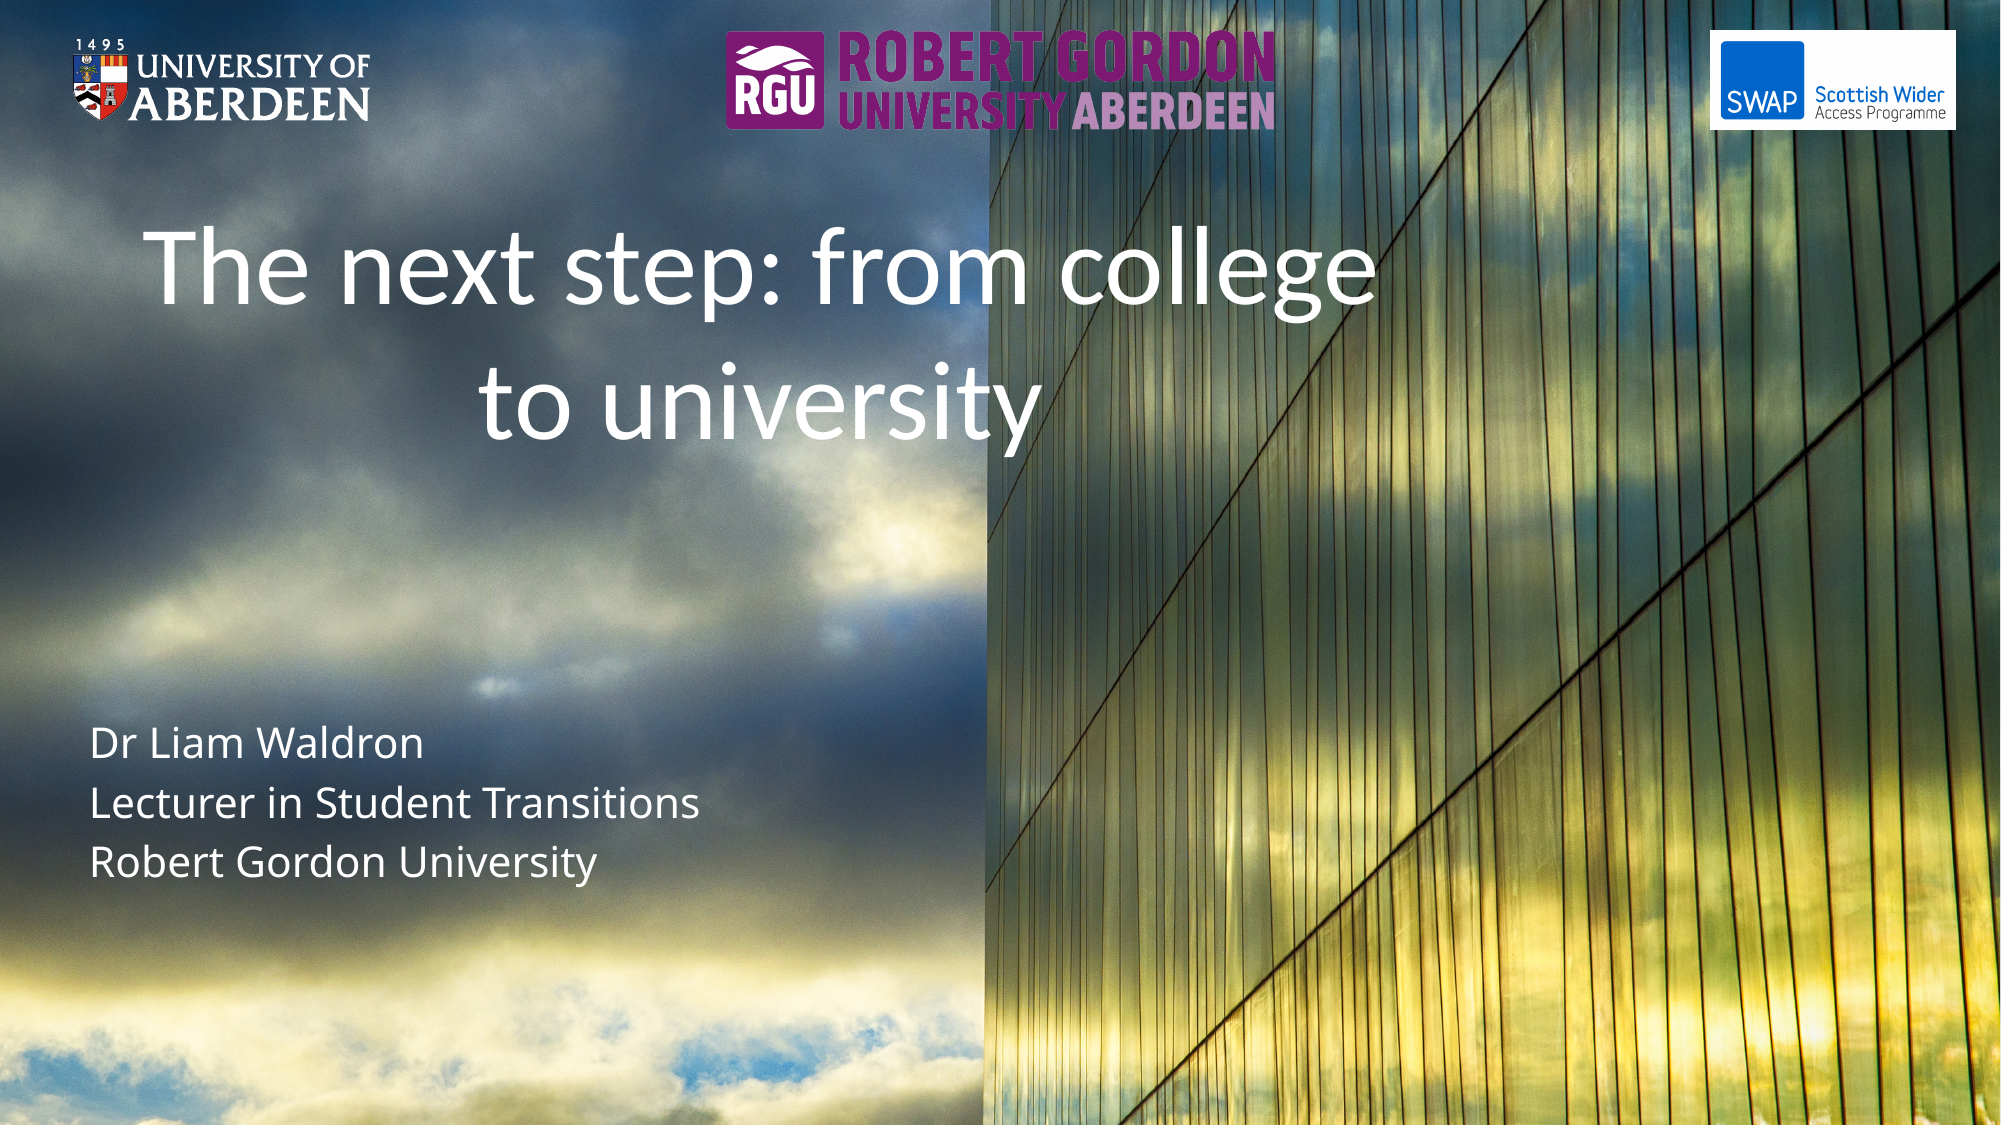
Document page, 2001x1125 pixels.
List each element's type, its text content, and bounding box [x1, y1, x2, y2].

picture [0, 0, 2001, 1125]
title The next step: from college to university [73, 184, 1449, 586]
subtitle Dr Liam Waldron Lecturer in Student Transitions Robert Gordon University [73, 708, 1221, 895]
